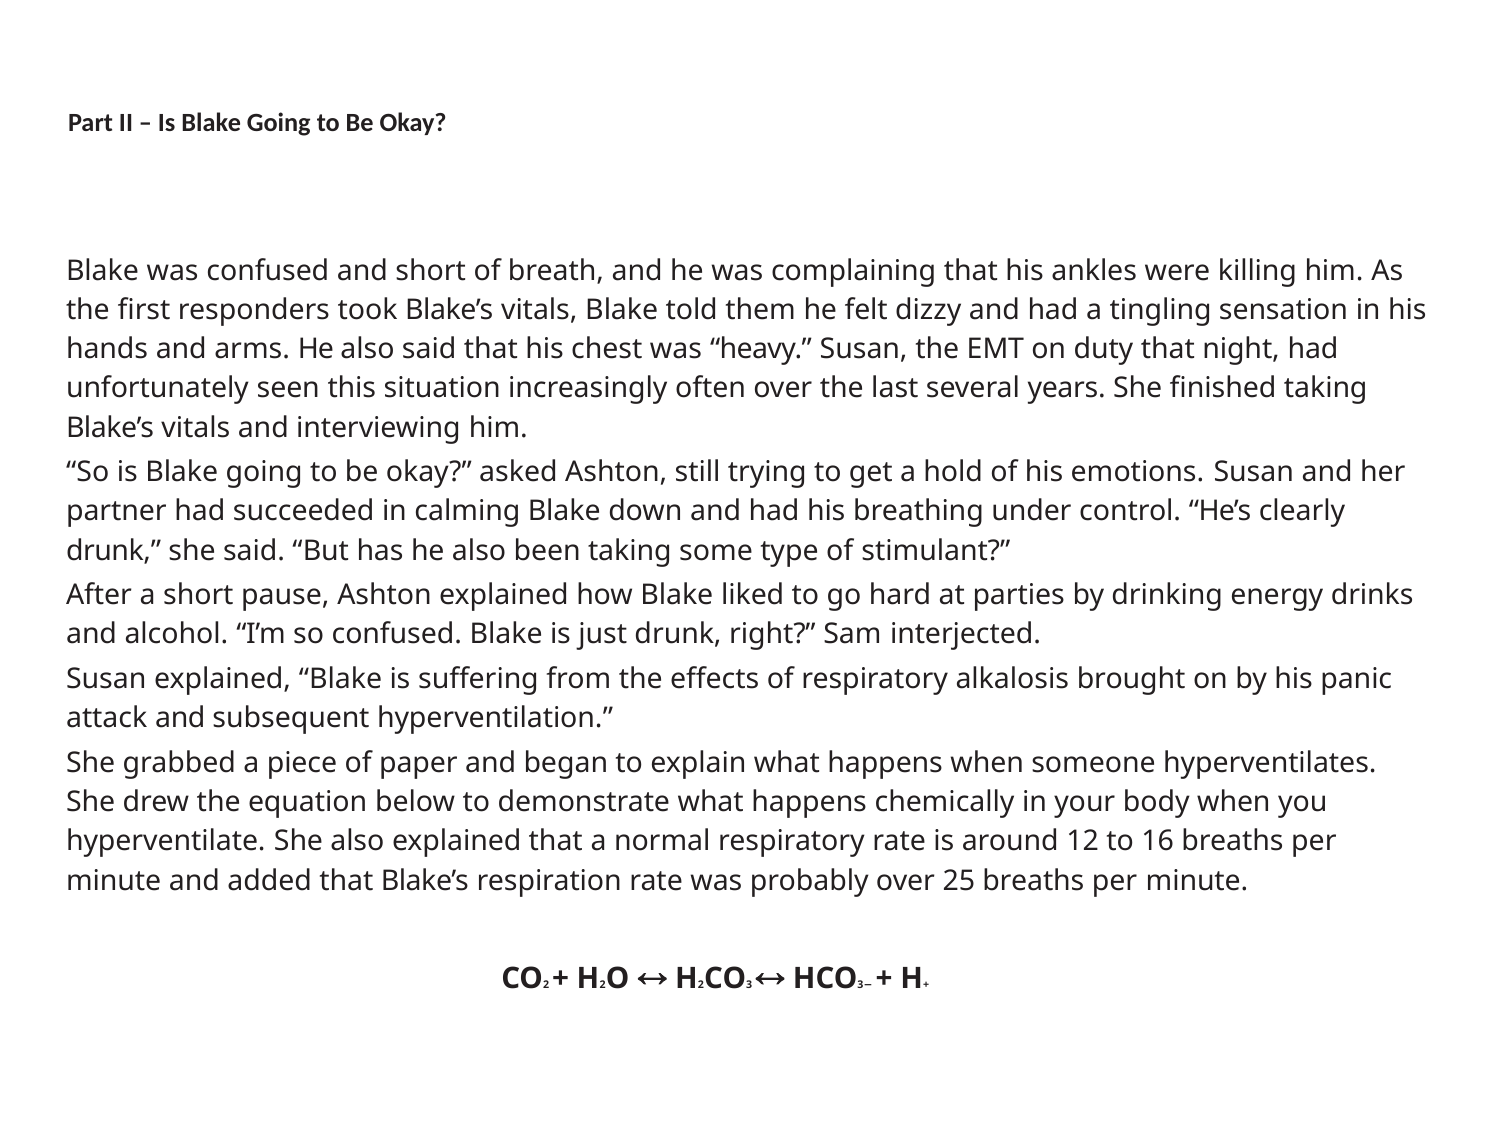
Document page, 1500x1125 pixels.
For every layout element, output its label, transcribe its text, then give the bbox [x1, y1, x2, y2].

list Blake was confused and short of breath, and he was complaining that his ankles were killing him. As the first responders took Blake’s vitals, Blake told them he felt dizzy and had a tingling sensation in his hands and arms. He also said that his chest was “heavy.” Susan, the EMT on duty that night, had unfortunately seen this situation increasingly often over the last several years. She finished taking Blake’s vitals and interviewing him. “So is Blake going to be okay?” asked Ashton, still trying to get a hold of his emotions. Susan and her partner had succeeded in calming Blake down and had his breathing under control. “He’s clearly drunk,” she said. “But has he also been taking some type of stimulant?” After a short pause, Ashton explained how Blake liked to go hard at parties by drinking energy drinks and alcohol. “I’m so confused. Blake is just drunk, right?” Sam interjected. Susan explained, “Blake is suffering from the effects of respiratory alkalosis brought on by his panic attack and subsequent hyperventilation.” She grabbed a piece of paper and began to explain what happens when someone hyperventilates. She drew the equation below to demonstrate what happens chemically in your body when you hyperventilate. She also explained that a normal respiratory rate is around 12 to 16 breaths per minute and added that Blake’s respiration rate was probably over 25 breaths per minute. CO2 + H2O « H2CO3 « HCO3− + H+ [51, 231, 1449, 1012]
title Part II – Is Blake Going to Be Okay? [53, 90, 1451, 184]
